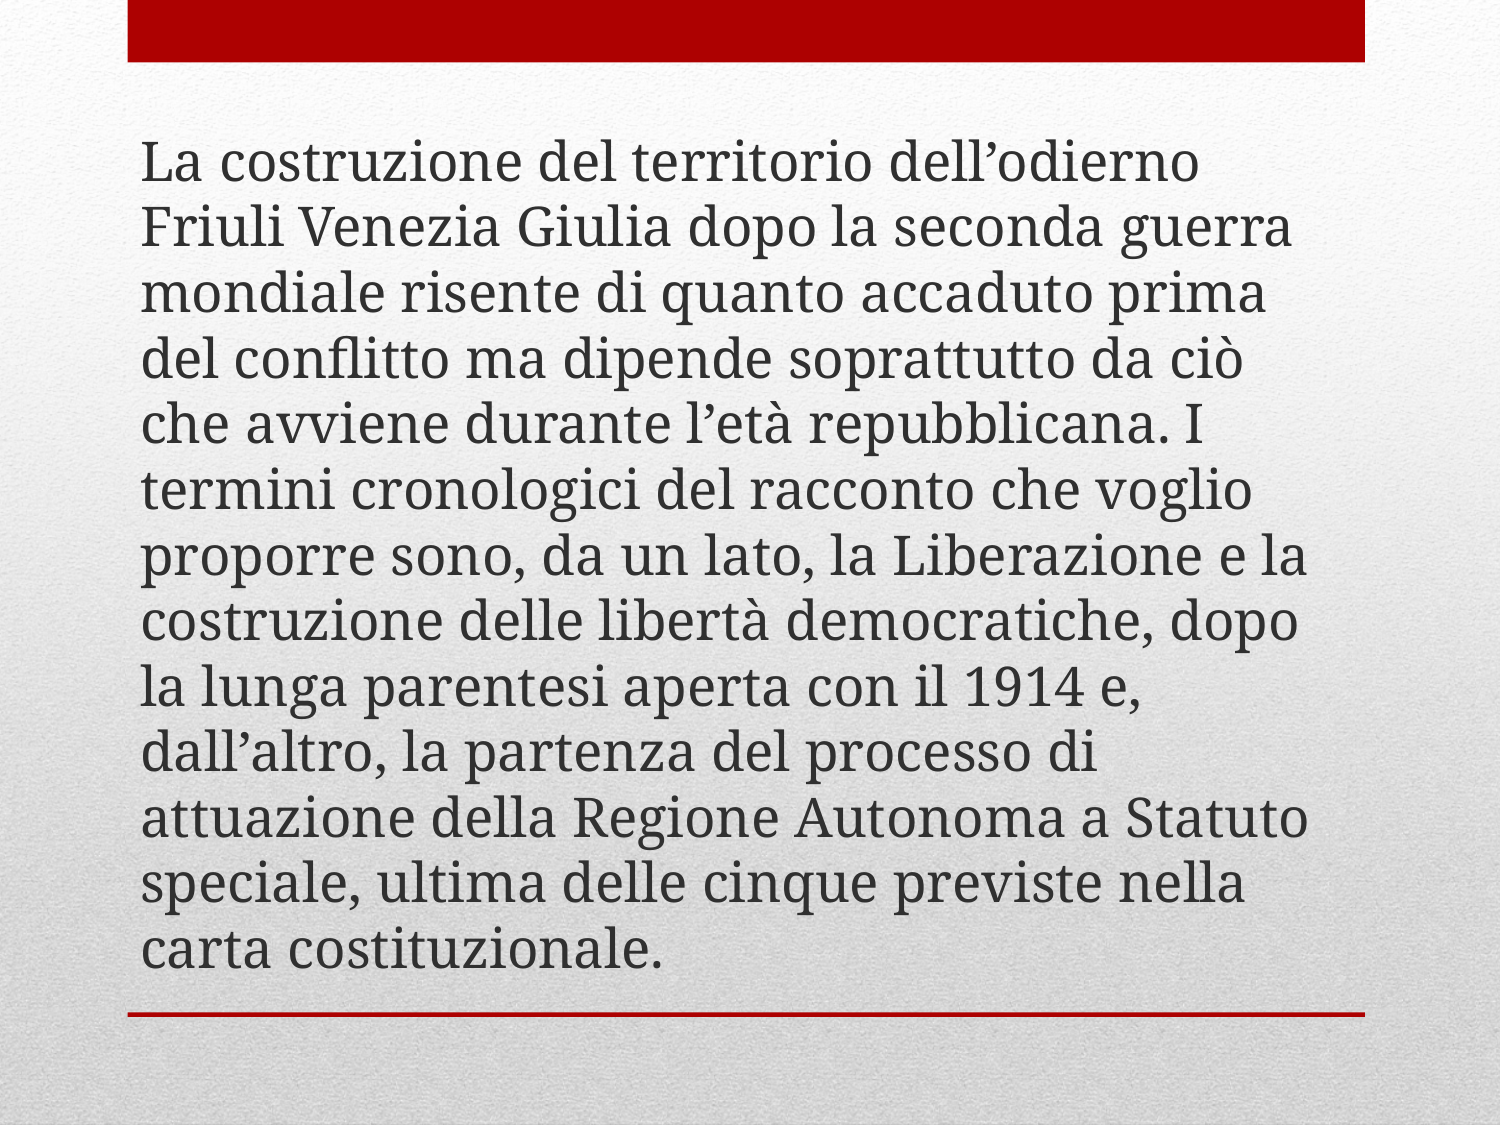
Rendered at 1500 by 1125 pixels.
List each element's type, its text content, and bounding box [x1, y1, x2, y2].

list La costruzione del territorio dell’odierno Friuli Venezia Giulia dopo la seconda guerra mondiale risente di quanto accaduto prima del conflitto ma dipende soprattutto da ciò che avviene durante l’età repubblicana. I termini cronologici del racconto che voglio proporre sono, da un lato, la Liberazione e la costruzione delle libertà democratiche, dopo la lunga parentesi aperta con il 1914 e, dall’altro, la partenza del processo di attuazione della Regione Autonoma a Statuto speciale, ultima delle cinque previste nella carta costituzionale. [125, 112, 1363, 994]
